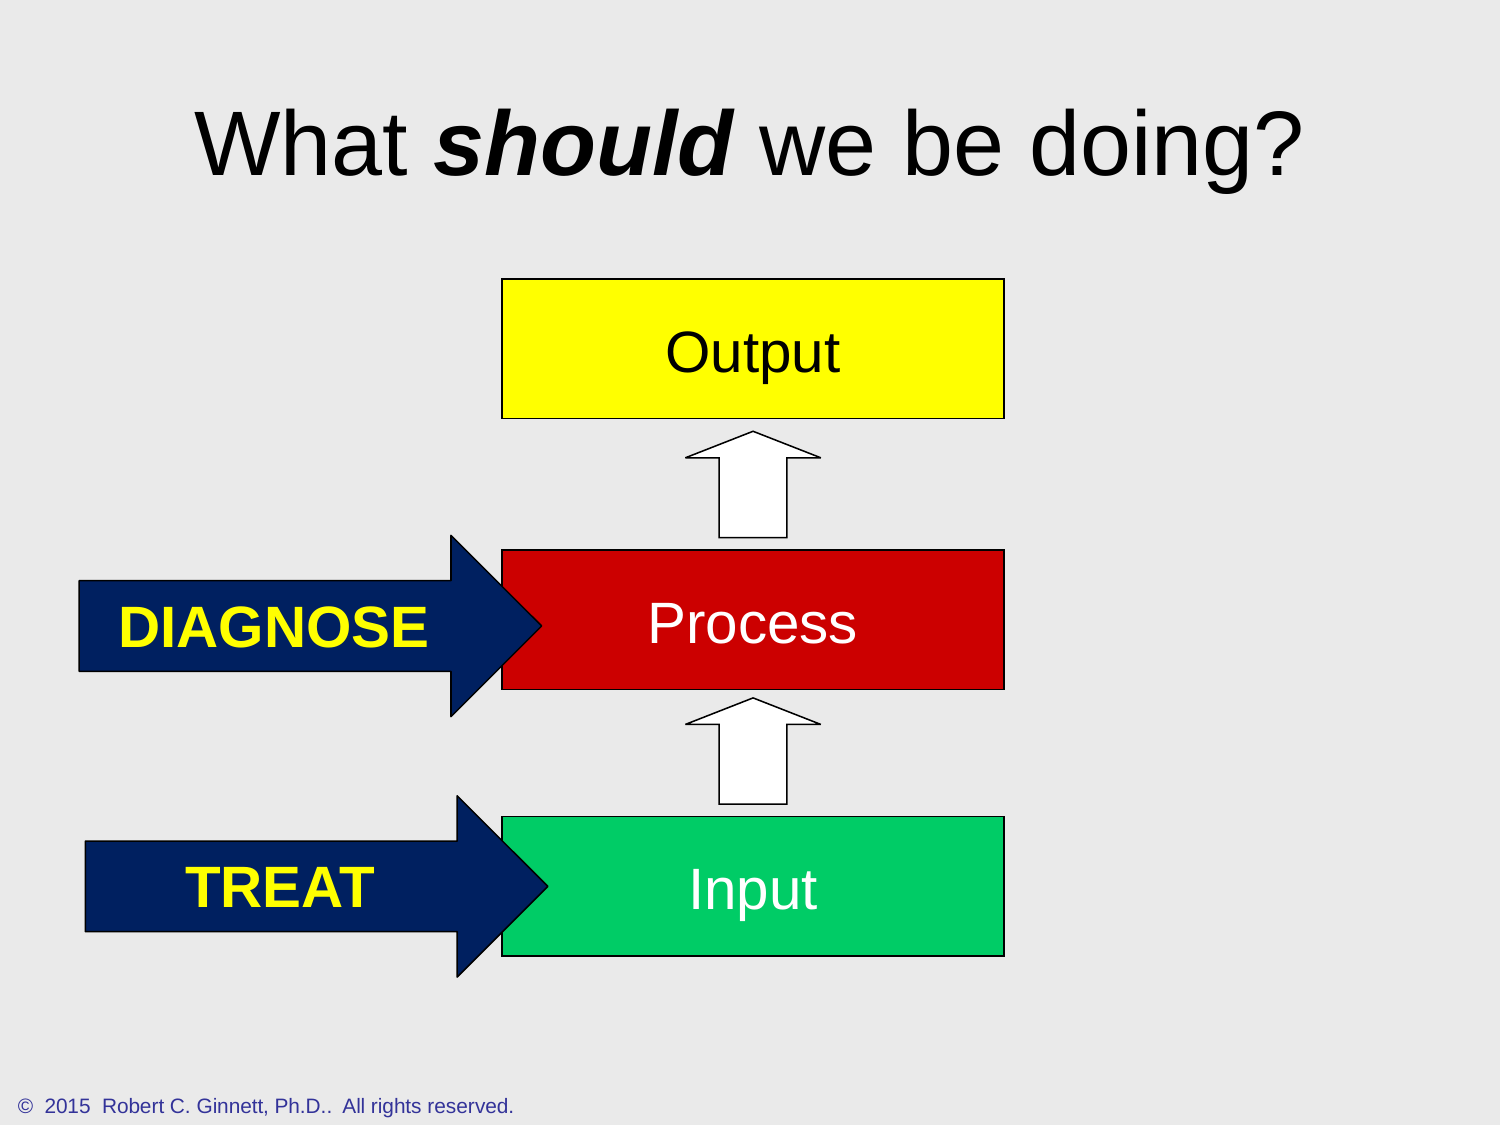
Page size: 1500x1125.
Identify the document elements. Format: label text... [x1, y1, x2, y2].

text_box [685, 697, 821, 805]
text_box Output [502, 279, 1005, 419]
title What should we be doing? [75, 45, 1425, 233]
text_box Input [554, 816, 1005, 957]
text_box Process [547, 549, 1005, 690]
text_box [685, 431, 821, 538]
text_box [85, 795, 549, 978]
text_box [78, 535, 542, 717]
